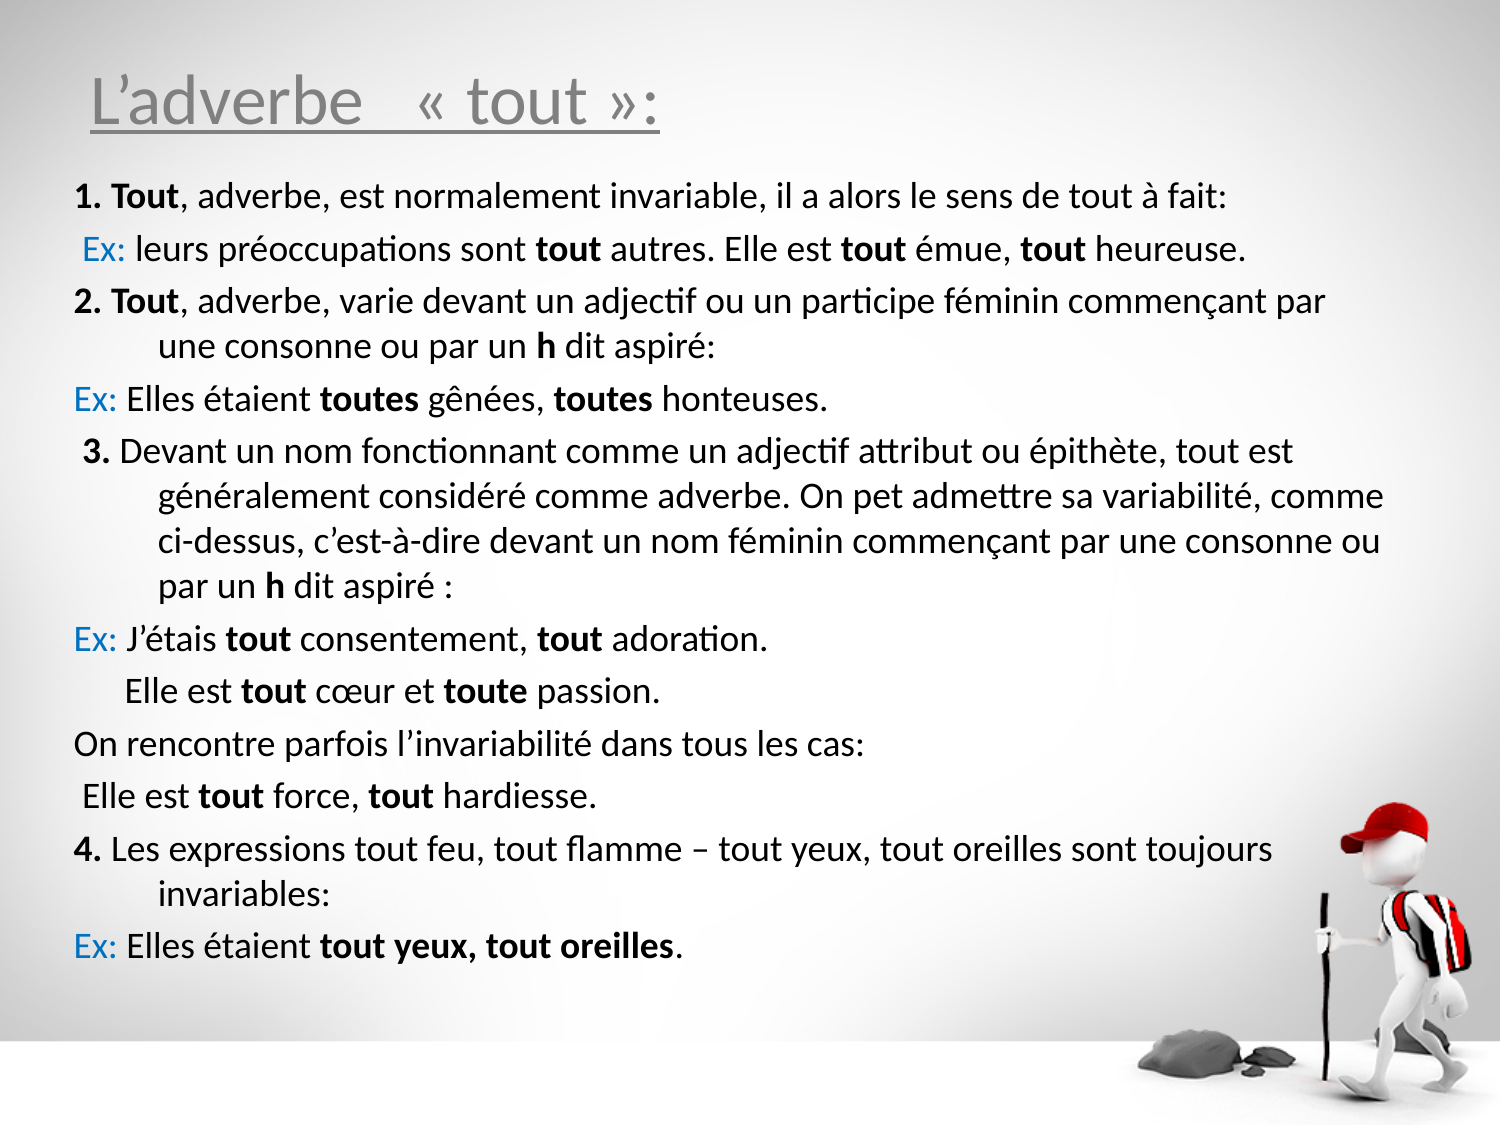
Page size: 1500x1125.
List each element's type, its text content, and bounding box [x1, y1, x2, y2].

title L’adverbe « tout »: [75, 45, 1425, 233]
list 1. Tout, adverbe, est normalement invariable, il a alors le sens de tout à fait: Ex: leurs préoccupations sont tout autres. Elle est tout émue, tout heureuse. 2. Tout, adverbe, varie devant un adjectif ou un participe féminin commençant par une consonne ou par un h dit aspiré: Ex: Elles étaient toutes gênées, toutes honteuses. 3. Devant un nom fonctionnant comme un adjectif attribut ou épithète, tout est généralement considéré comme adverbe. On pet admettre sa variabilité, comme ci-dessus, c’est-à-dire devant un nom féminin commençant par une consonne ou par un h dit aspiré : Ex: J’étais tout consentement, tout adoration. Elle est tout cœur et toute passion. On rencontre parfois l’invariabilité dans tous les cas: Elle est tout force, tout hardiesse. 4. Les expressions tout feu, tout flamme – tout yeux, tout oreilles sont toujours invariables: Ex: Elles étaient tout yeux, tout oreilles. [58, 164, 1409, 1090]
picture [0, 0, 1500, 1125]
